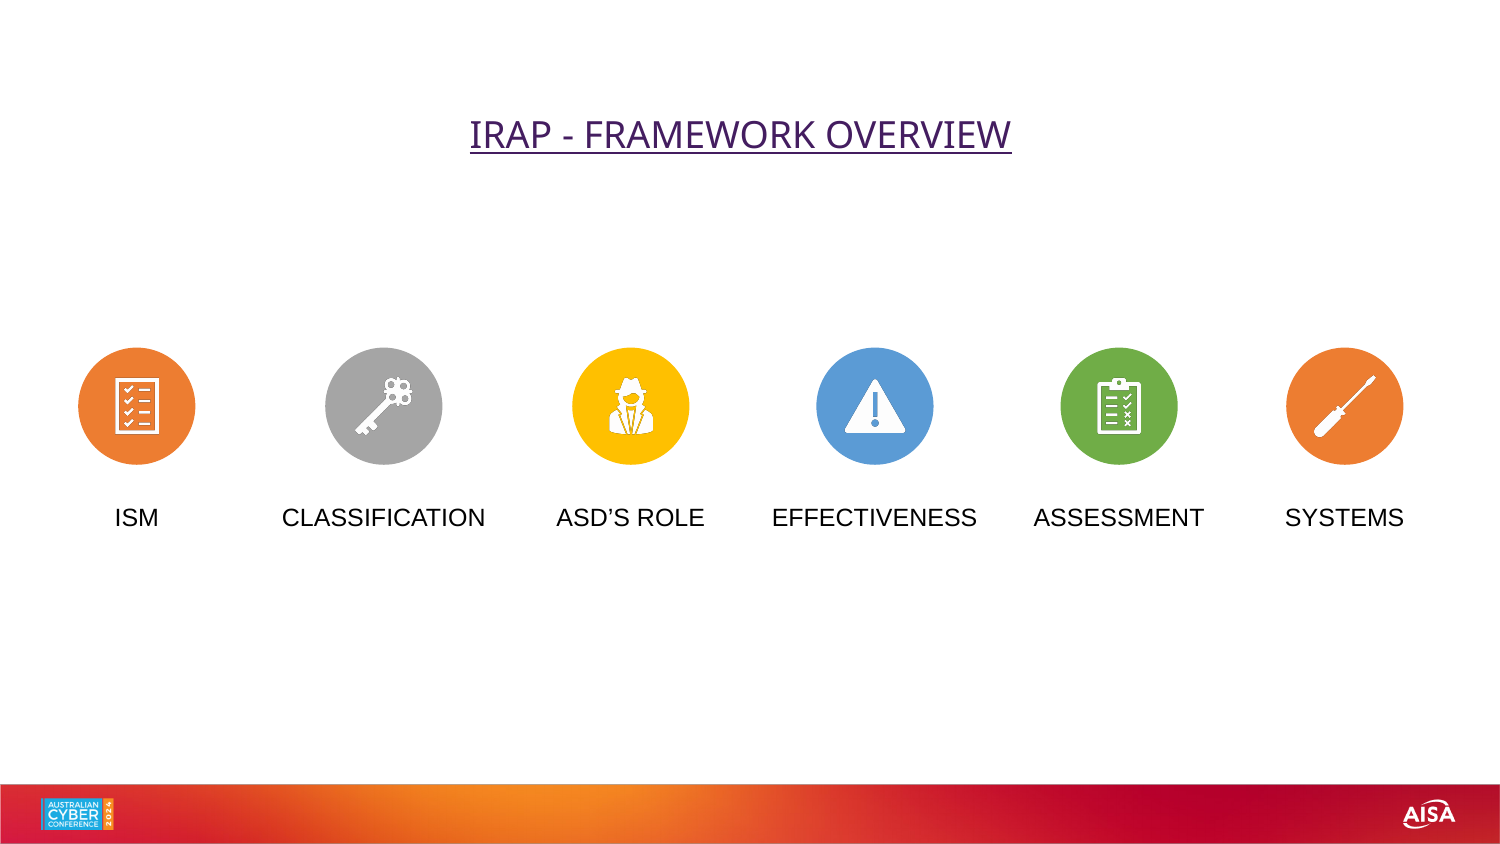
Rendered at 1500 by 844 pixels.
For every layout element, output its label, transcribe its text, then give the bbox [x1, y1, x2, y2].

text_box IRAP - FRAMEWORK OVERVIEW [50, 103, 1431, 164]
picture [0, 784, 1500, 844]
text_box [40, 241, 1442, 684]
